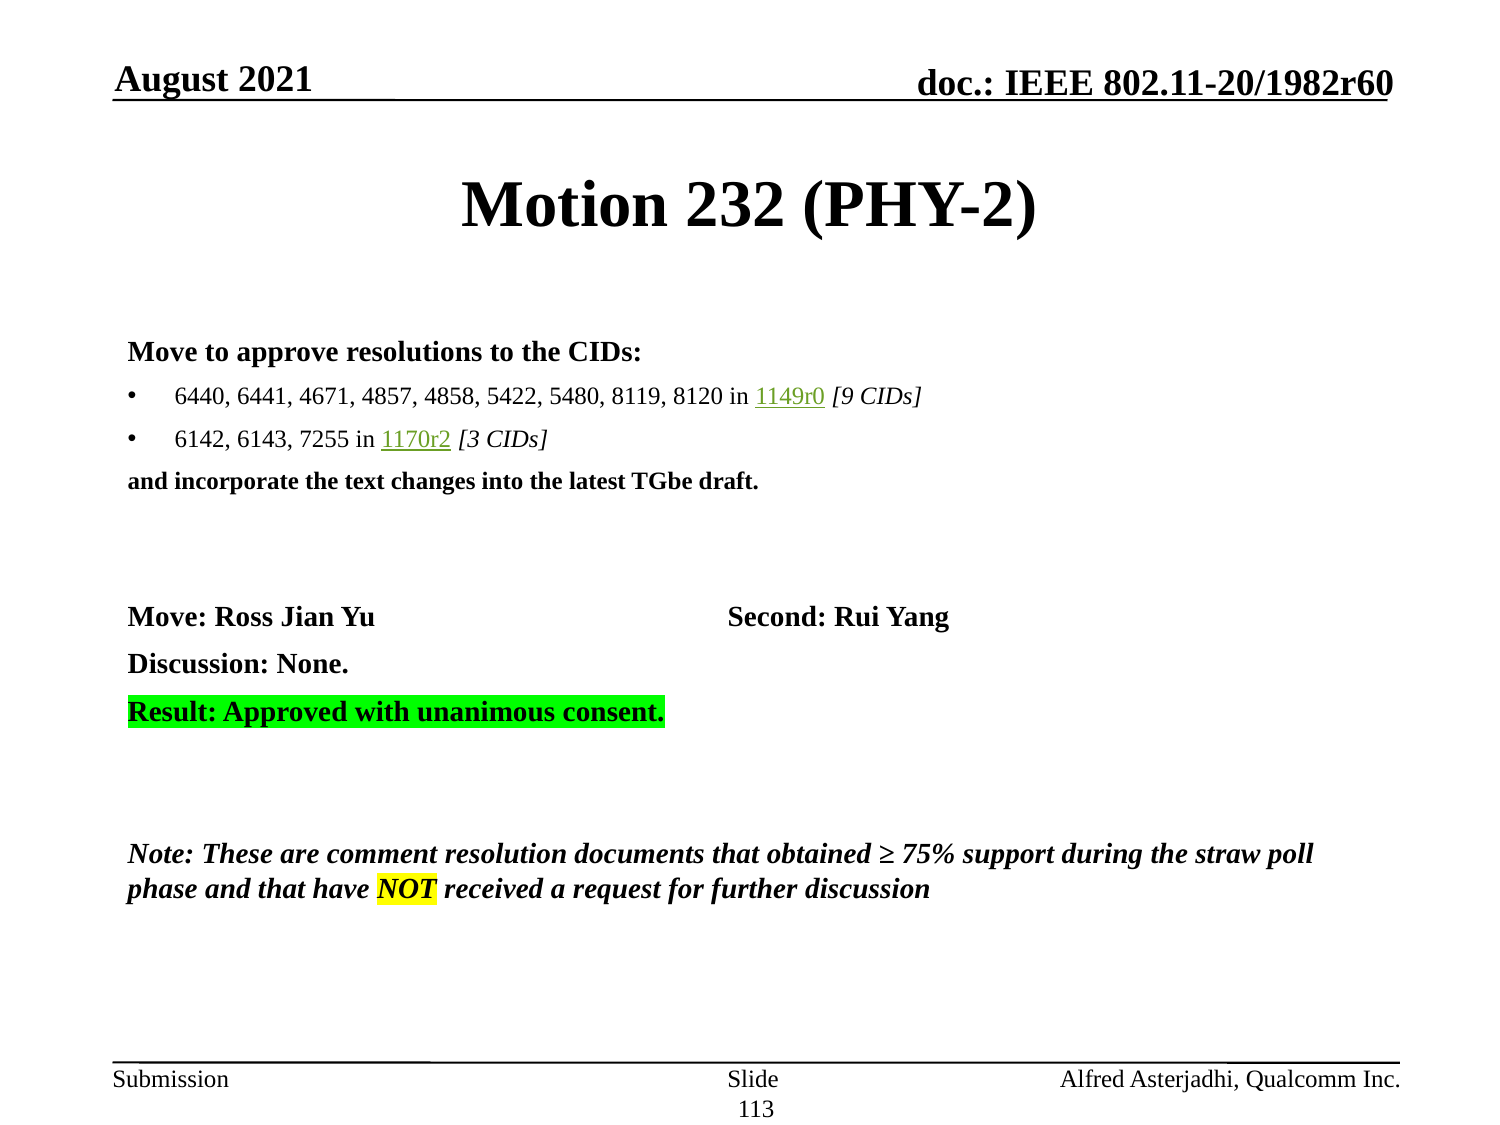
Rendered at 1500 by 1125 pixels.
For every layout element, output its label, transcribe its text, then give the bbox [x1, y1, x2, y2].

title Motion 232 (PHY-2) [112, 112, 1388, 288]
footer Alfred Asterjadhi, Qualcomm Inc. [878, 1061, 1402, 1093]
slide_number Slide 113 [712, 1061, 800, 1123]
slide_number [114, 54, 423, 100]
list Move to approve resolutions to the CIDs: 6440, 6441, 4671, 4857, 4858, 5422, 5480, 8119, 8120 in 1149r0 [9 CIDs] 6142, 6143, 7255 in 1170r2 [3 CIDs] and incorporate the text changes into the latest TGbe draft. Move: Ross Jian Yu Second: Rui Yang Discussion: None. Result: Approved with unanimous consent. Note: These are comment resolution documents that obtained ≥ 75% support during the straw poll phase and that have NOT received a request for further discussion [112, 324, 1388, 1063]
